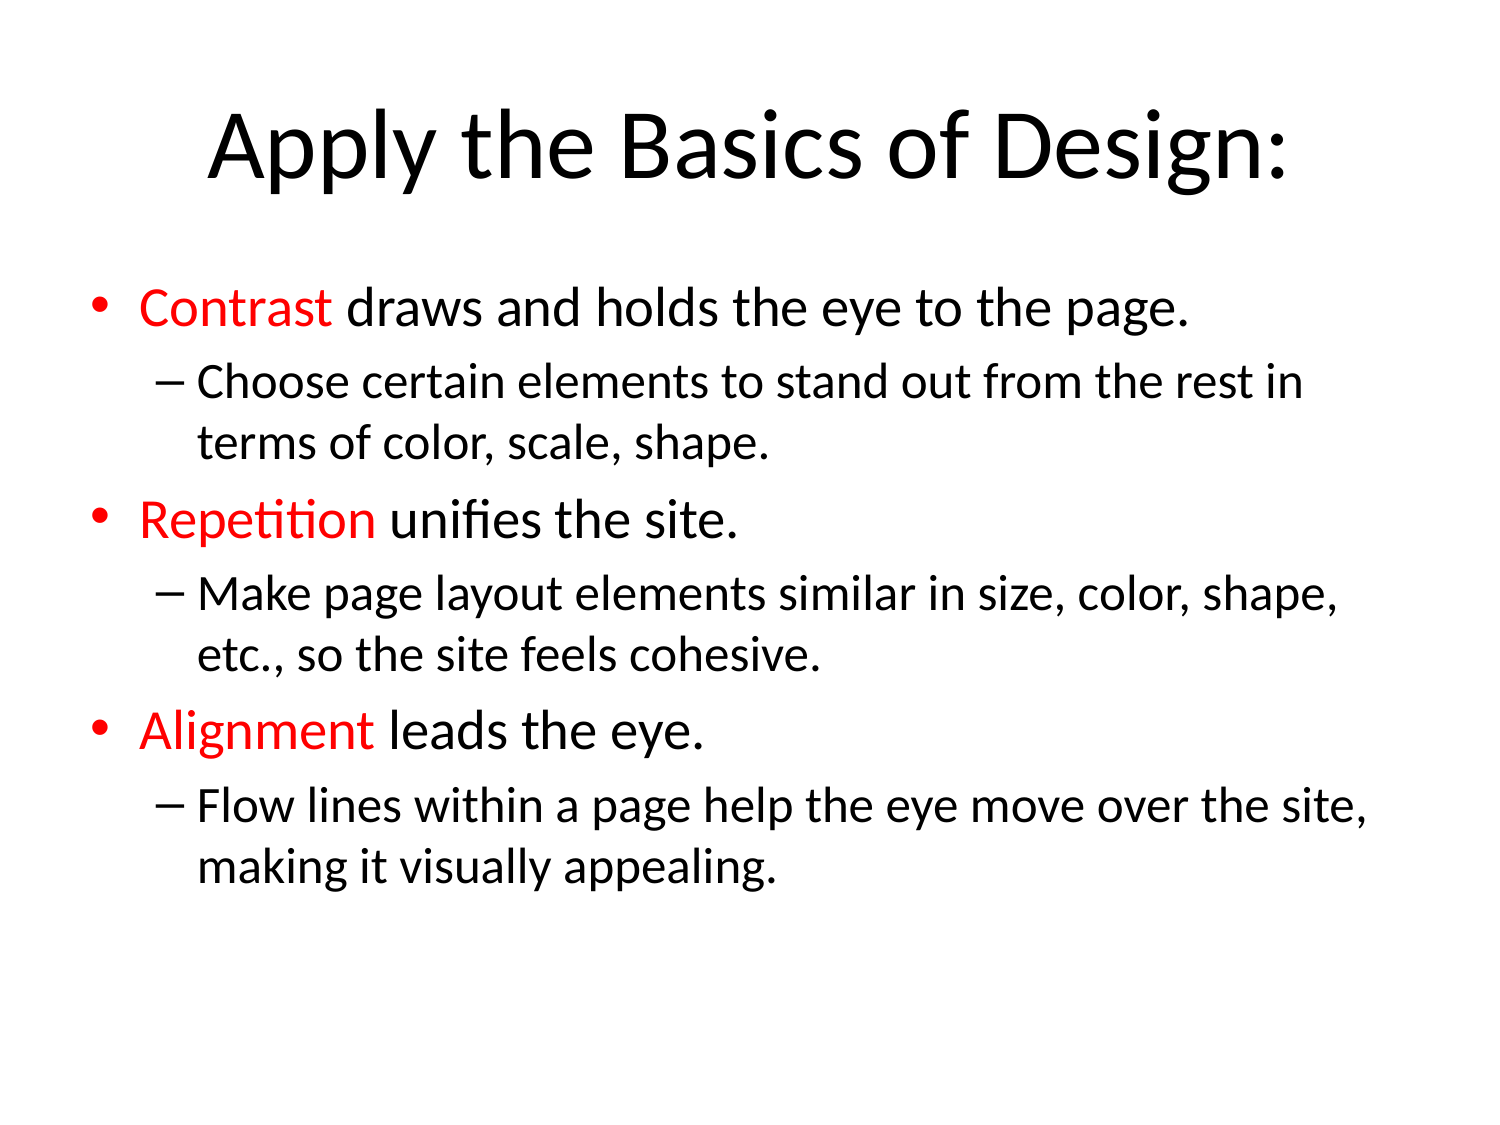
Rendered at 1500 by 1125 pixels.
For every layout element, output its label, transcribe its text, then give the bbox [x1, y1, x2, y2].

list Contrast draws and holds the eye to the page. Choose certain elements to stand out from the rest in terms of color, scale, shape. Repetition unifies the site. Make page layout elements similar in size, color, shape, etc., so the site feels cohesive. Alignment leads the eye. Flow lines within a page help the eye move over the site, making it visually appealing. Proximity logically chunks elements together. Spatially group elements that belong together. [75, 262, 1425, 1063]
title Apply the Basics of Design: [75, 45, 1425, 233]
